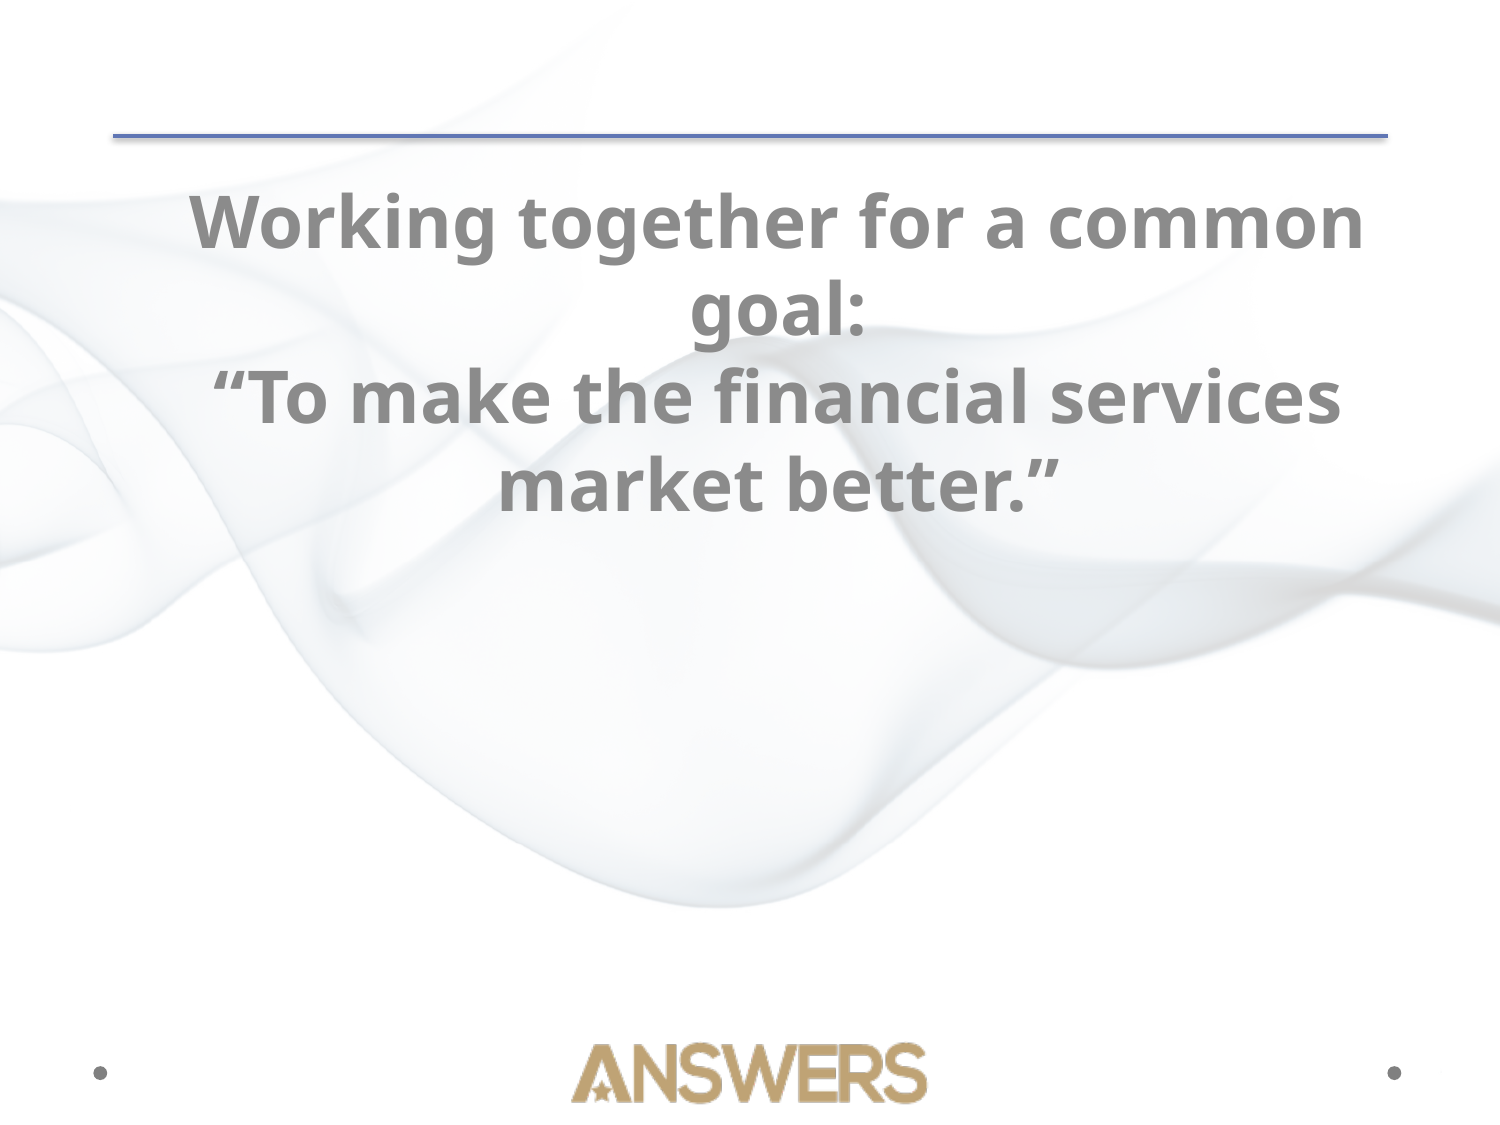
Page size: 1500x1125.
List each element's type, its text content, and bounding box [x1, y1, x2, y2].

subtitle Working together for a common goal: “To make the financial services market better.” [112, 167, 1445, 1027]
picture [567, 1026, 933, 1124]
